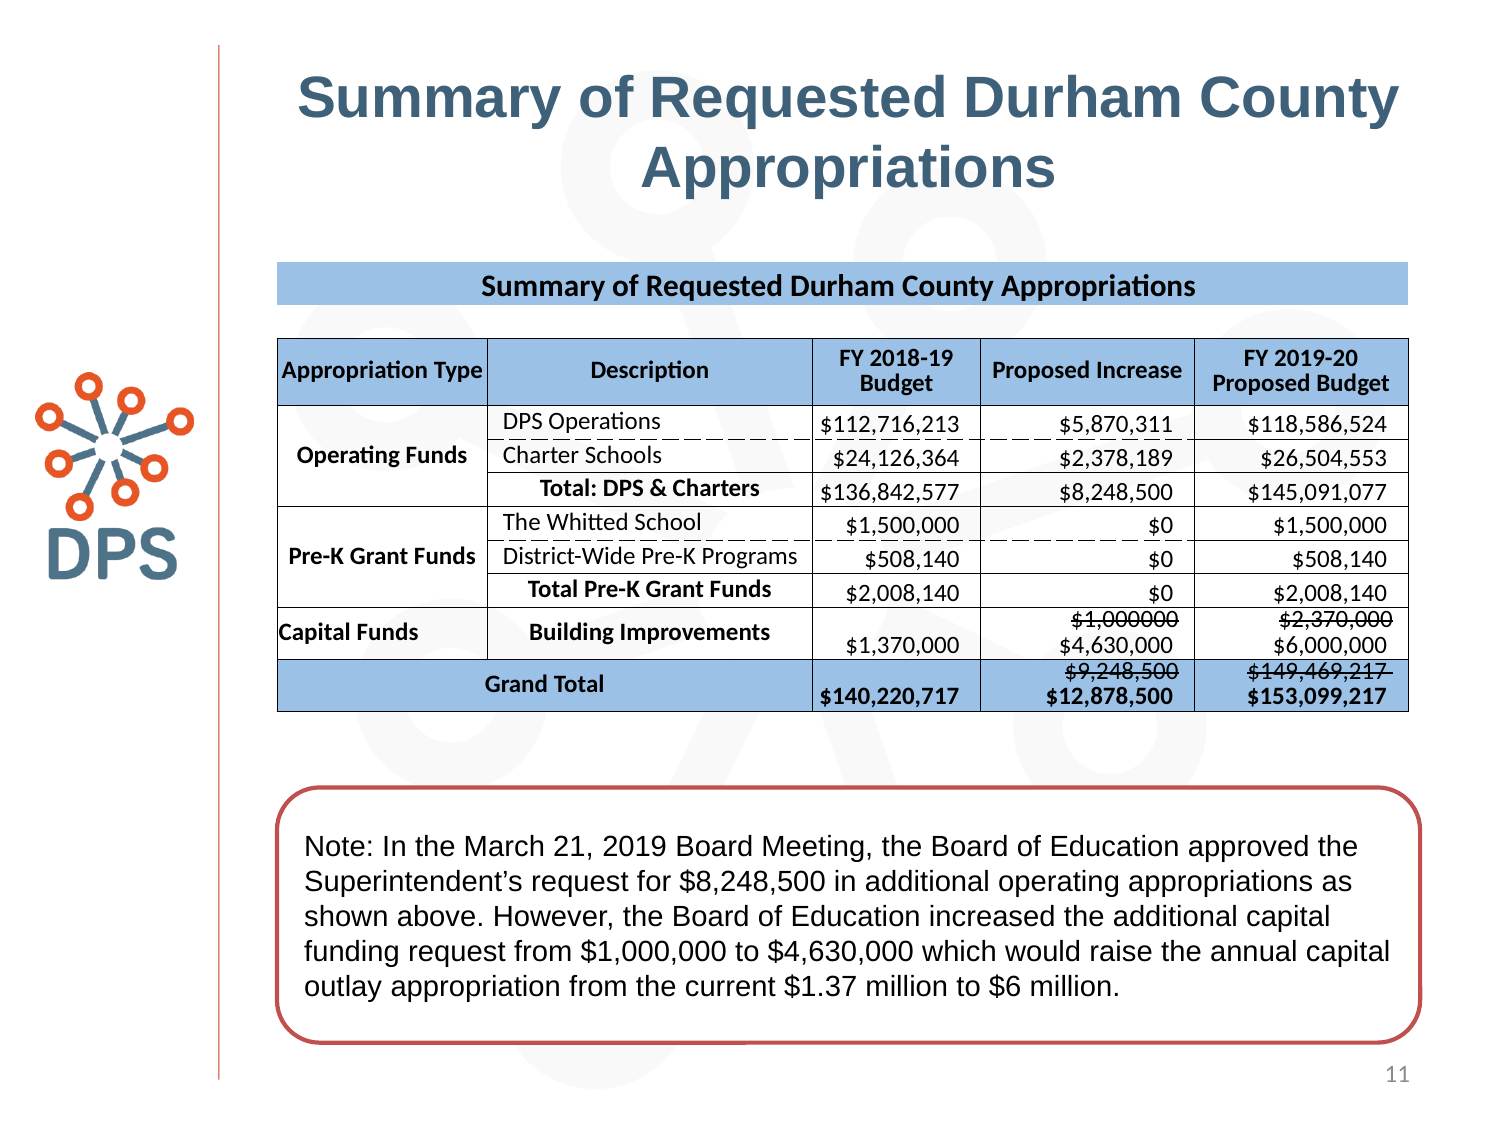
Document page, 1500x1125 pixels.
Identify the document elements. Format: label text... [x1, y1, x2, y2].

table_cell $2,008,140 [1195, 574, 1408, 607]
table_cell Operating Funds [278, 406, 487, 506]
table_cell $118,586,524 [1195, 406, 1408, 439]
table_cell Capital Funds [278, 608, 487, 659]
table_cell $1,500,000 [813, 507, 980, 540]
table_cell $1,500,000 [1195, 507, 1408, 540]
table_cell $0 [981, 574, 1194, 607]
table_cell $1,000000 $4,630,000 [981, 608, 1194, 659]
table_cell $508,140 [813, 540, 980, 573]
table_cell $9,248,500 $12,878,500 [981, 660, 1194, 711]
table_cell Total: DPS & Charters [488, 473, 812, 506]
table_cell Proposed Increase [981, 339, 1194, 405]
table_cell [812, 305, 981, 338]
table_cell DPS Operations [488, 406, 812, 439]
table_cell Charter Schools [488, 439, 812, 472]
table_cell The Whitted School [488, 507, 812, 540]
table_cell [488, 305, 812, 338]
table_cell [277, 305, 488, 338]
table_cell FY 2019-20 Proposed Budget [1195, 339, 1408, 405]
table_cell District-Wide Pre-K Programs [488, 540, 812, 573]
table_cell Appropriation Type [278, 339, 487, 405]
text_box Note: In the March 21, 2019 Board Meeting, the Board of Education approved the Superintendent’s request for $8,248,500 in additional operating appropriations as shown above. However, the Board of Education increased the additional capital funding request from $1,000,000 to $4,630,000 which would raise the annual capital outlay appropriation from the current $1.37 million to $6 million. [274, 785, 1423, 1045]
table_cell $0 [981, 507, 1194, 540]
table_cell $24,126,364 [813, 439, 980, 472]
table_cell $26,504,553 [1195, 440, 1408, 472]
table_cell FY 2018-19 Budget [813, 339, 980, 405]
table_cell $2,370,000 $6,000,000 [1195, 608, 1408, 659]
slide_number 11 [1074, 1042, 1425, 1103]
picture [35, 372, 194, 593]
table_cell Building Improvements [488, 608, 812, 659]
table_cell Description [488, 339, 812, 405]
table_cell Total Pre-K Grant Funds [488, 574, 812, 607]
table_cell $136,842,577 [813, 473, 980, 506]
table_cell Pre-K Grant Funds [278, 507, 487, 607]
table_cell [1194, 305, 1408, 338]
table_cell $140,220,717 [813, 660, 980, 711]
table_cell [981, 305, 1194, 338]
title Summary of Requested Durham County Appropriations [277, 45, 1421, 213]
table_cell $508,140 [1195, 541, 1408, 573]
table_cell $112,716,213 [813, 406, 980, 439]
table_header Summary of Requested Durham County Appropriations [277, 262, 1408, 305]
table_cell Grand Total [278, 660, 812, 711]
table_cell $149,469,217 $153,099,217 [1195, 660, 1408, 711]
table_cell $8,248,500 [981, 473, 1194, 506]
table_cell $2,008,140 [813, 574, 980, 607]
table_cell $1,370,000 [813, 608, 980, 659]
table_cell $5,870,311 [981, 406, 1194, 439]
table_cell $0 [981, 540, 1194, 573]
table_cell $2,378,189 [981, 439, 1194, 472]
table_cell $145,091,077 [1195, 473, 1408, 506]
